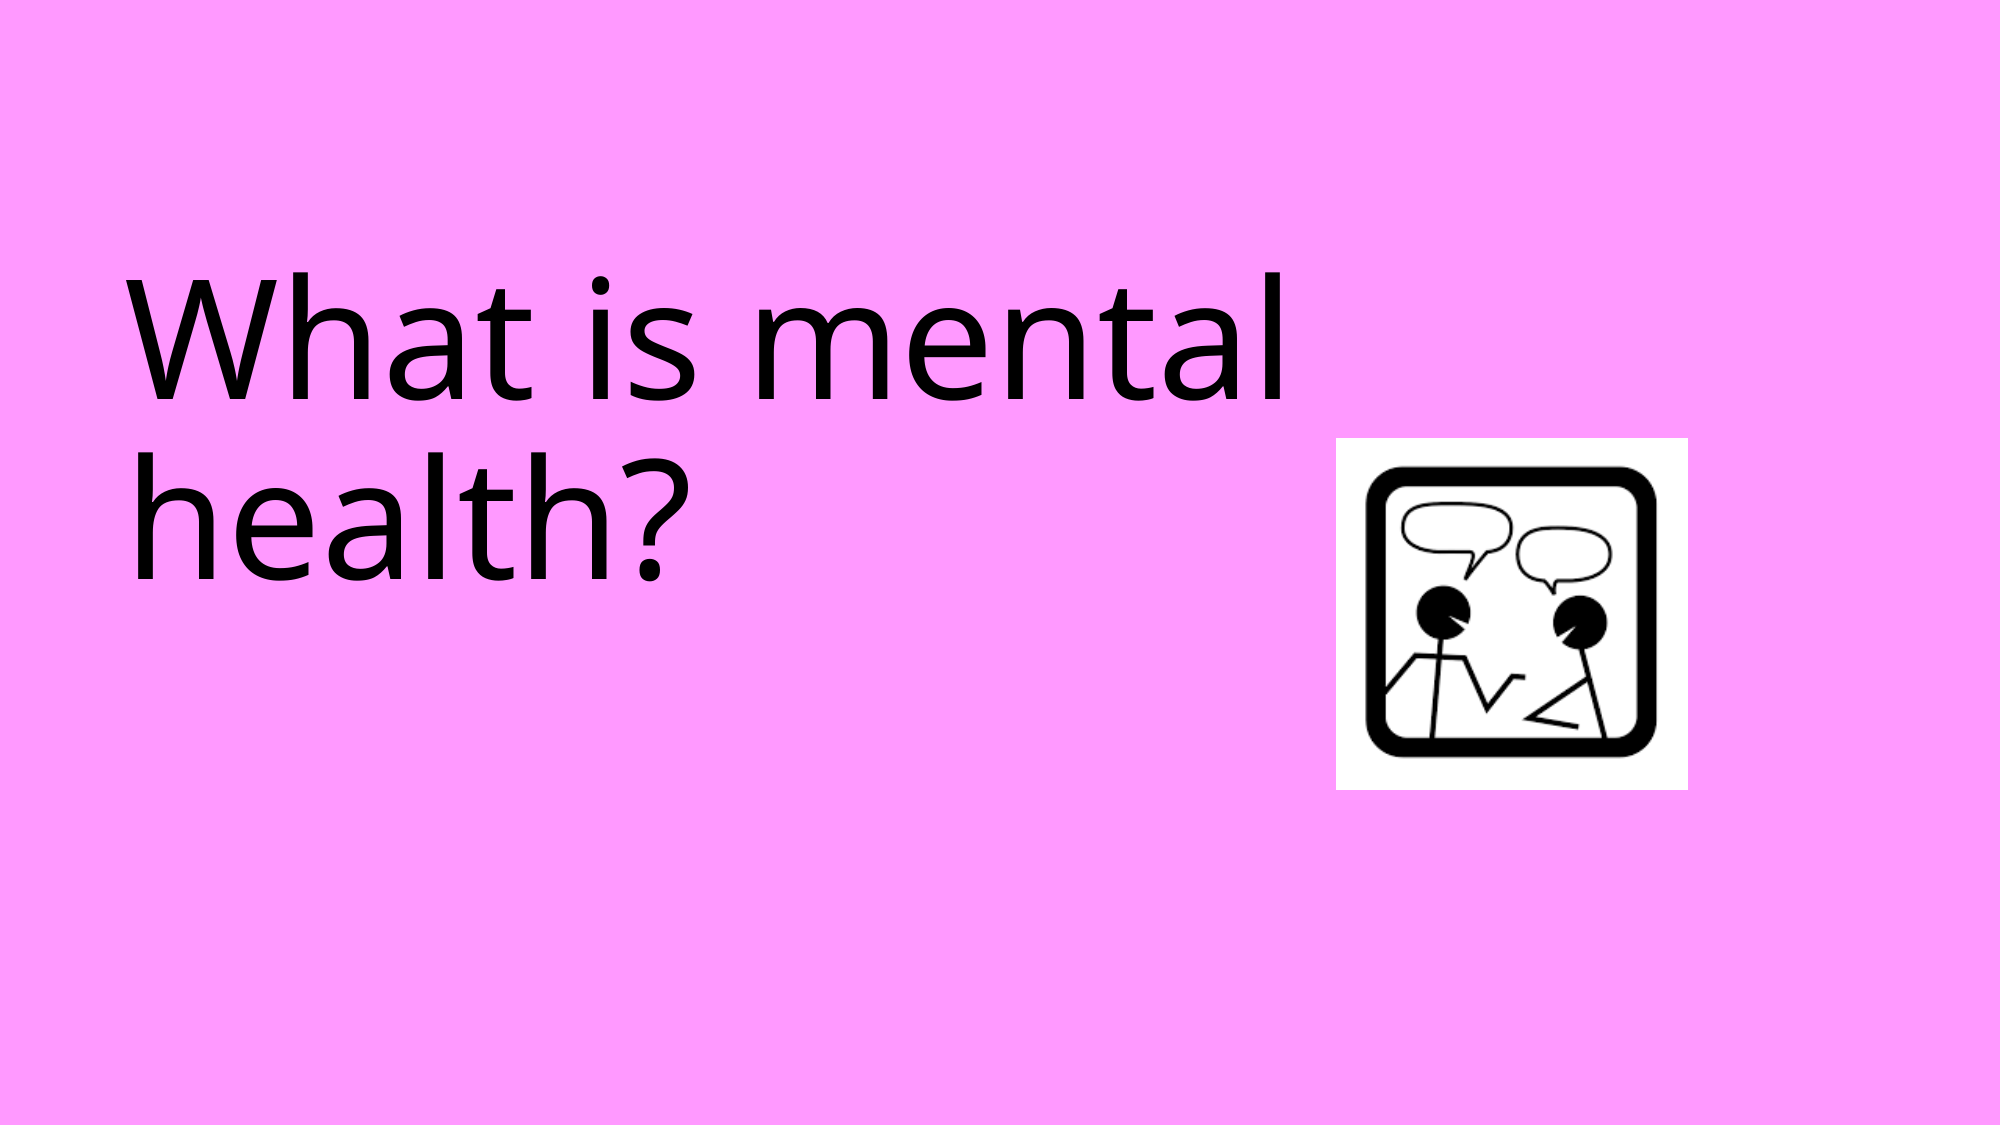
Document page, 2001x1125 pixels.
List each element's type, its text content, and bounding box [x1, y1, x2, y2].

picture [1336, 438, 1688, 790]
subtitle What is mental health? [109, 27, 1871, 1011]
